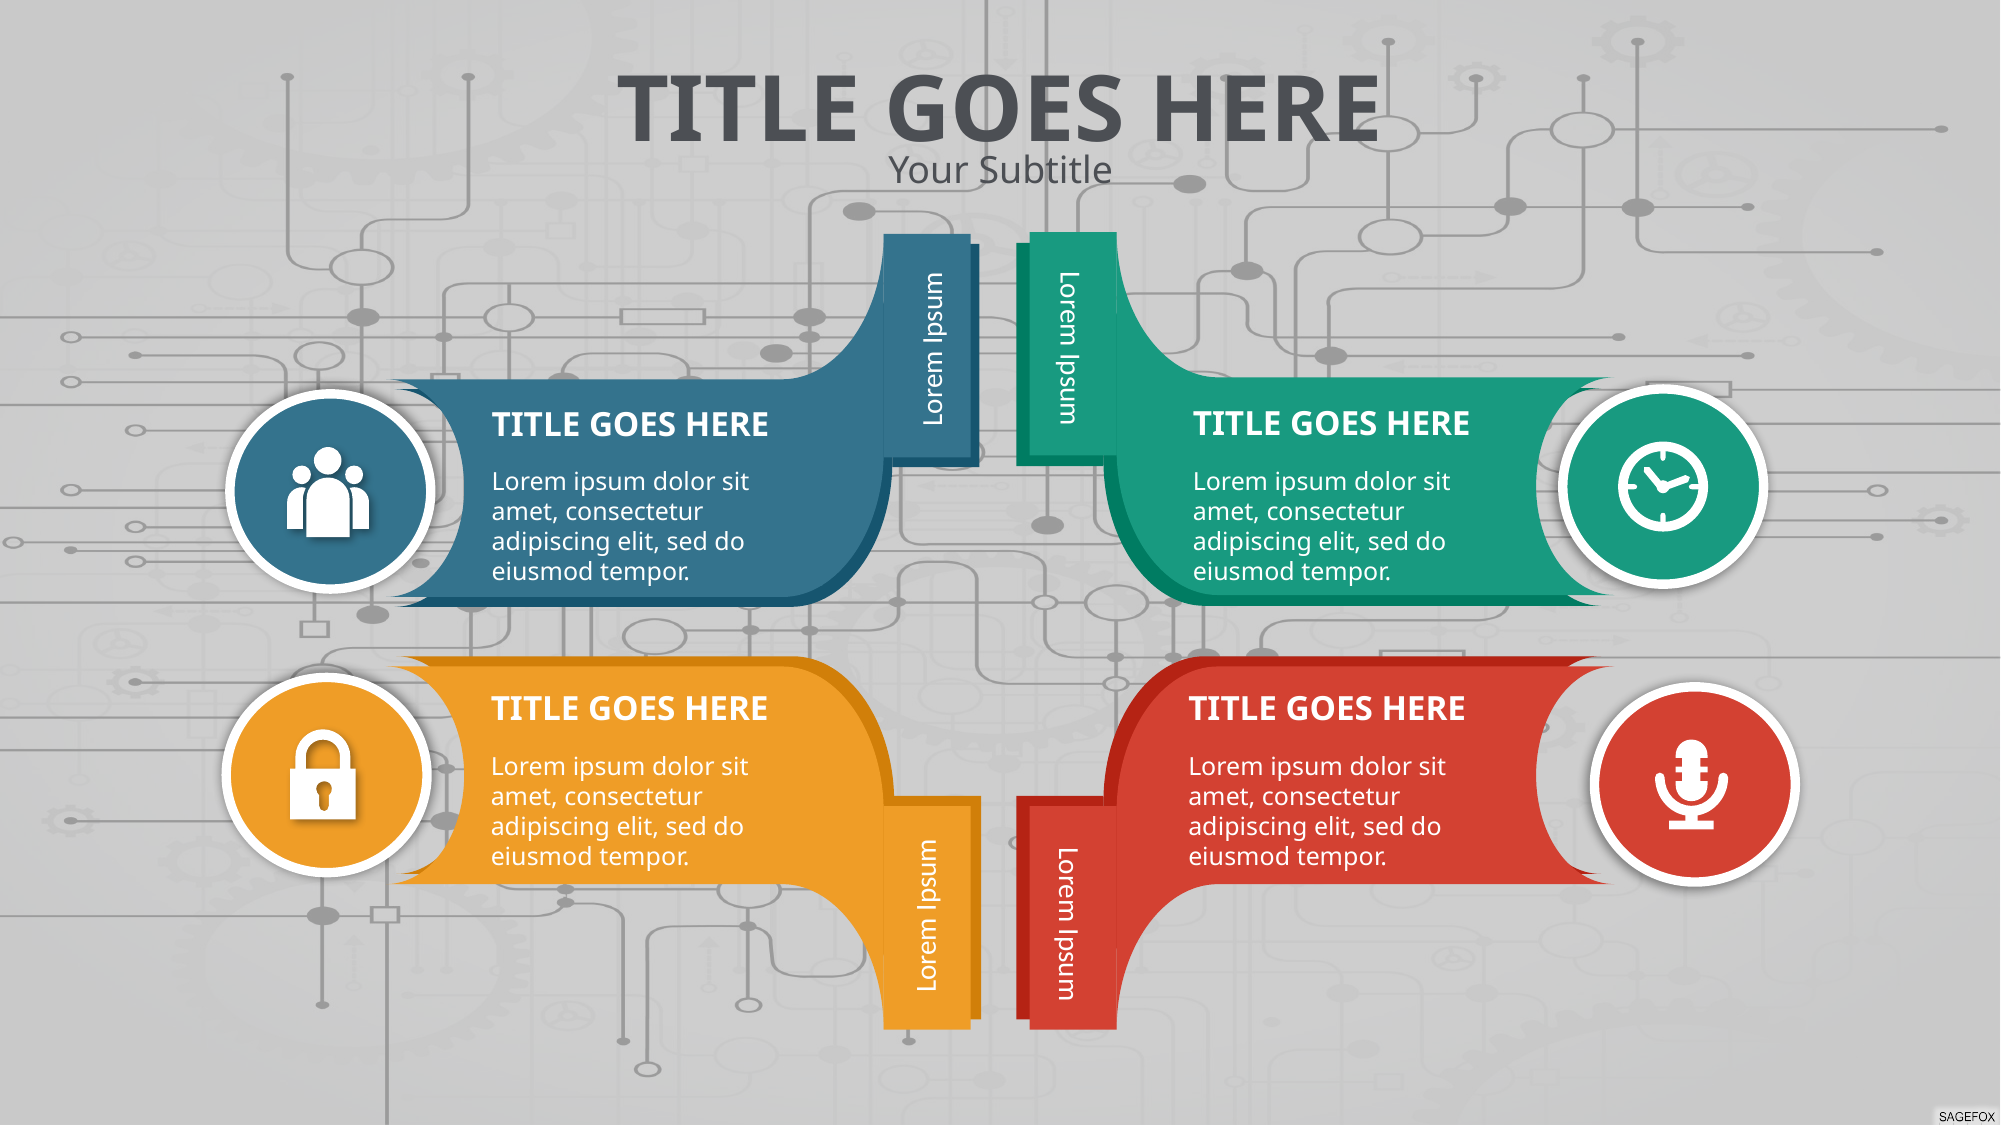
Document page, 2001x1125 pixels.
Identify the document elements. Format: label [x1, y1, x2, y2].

text_box [226, 677, 385, 873]
text_box [313, 447, 342, 475]
text_box [1029, 666, 1615, 1030]
text_box [385, 666, 971, 1030]
text_box [548, 42, 1452, 199]
text_box [292, 465, 311, 485]
picture [1936, 1111, 1997, 1125]
text_box [385, 233, 971, 597]
text_box [394, 243, 980, 607]
text_box [345, 465, 364, 485]
text_box [306, 477, 350, 538]
text_box [1016, 242, 1602, 606]
text_box [1655, 739, 1729, 830]
text_box [1615, 686, 1796, 883]
text_box [1615, 388, 1764, 585]
text_box [349, 487, 369, 529]
text_box [1016, 656, 1602, 1020]
text_box [396, 656, 982, 1020]
text_box [1029, 231, 1615, 596]
text_box [229, 393, 385, 590]
text_box [287, 487, 306, 529]
text_box [1618, 441, 1709, 532]
text_box [290, 729, 356, 820]
